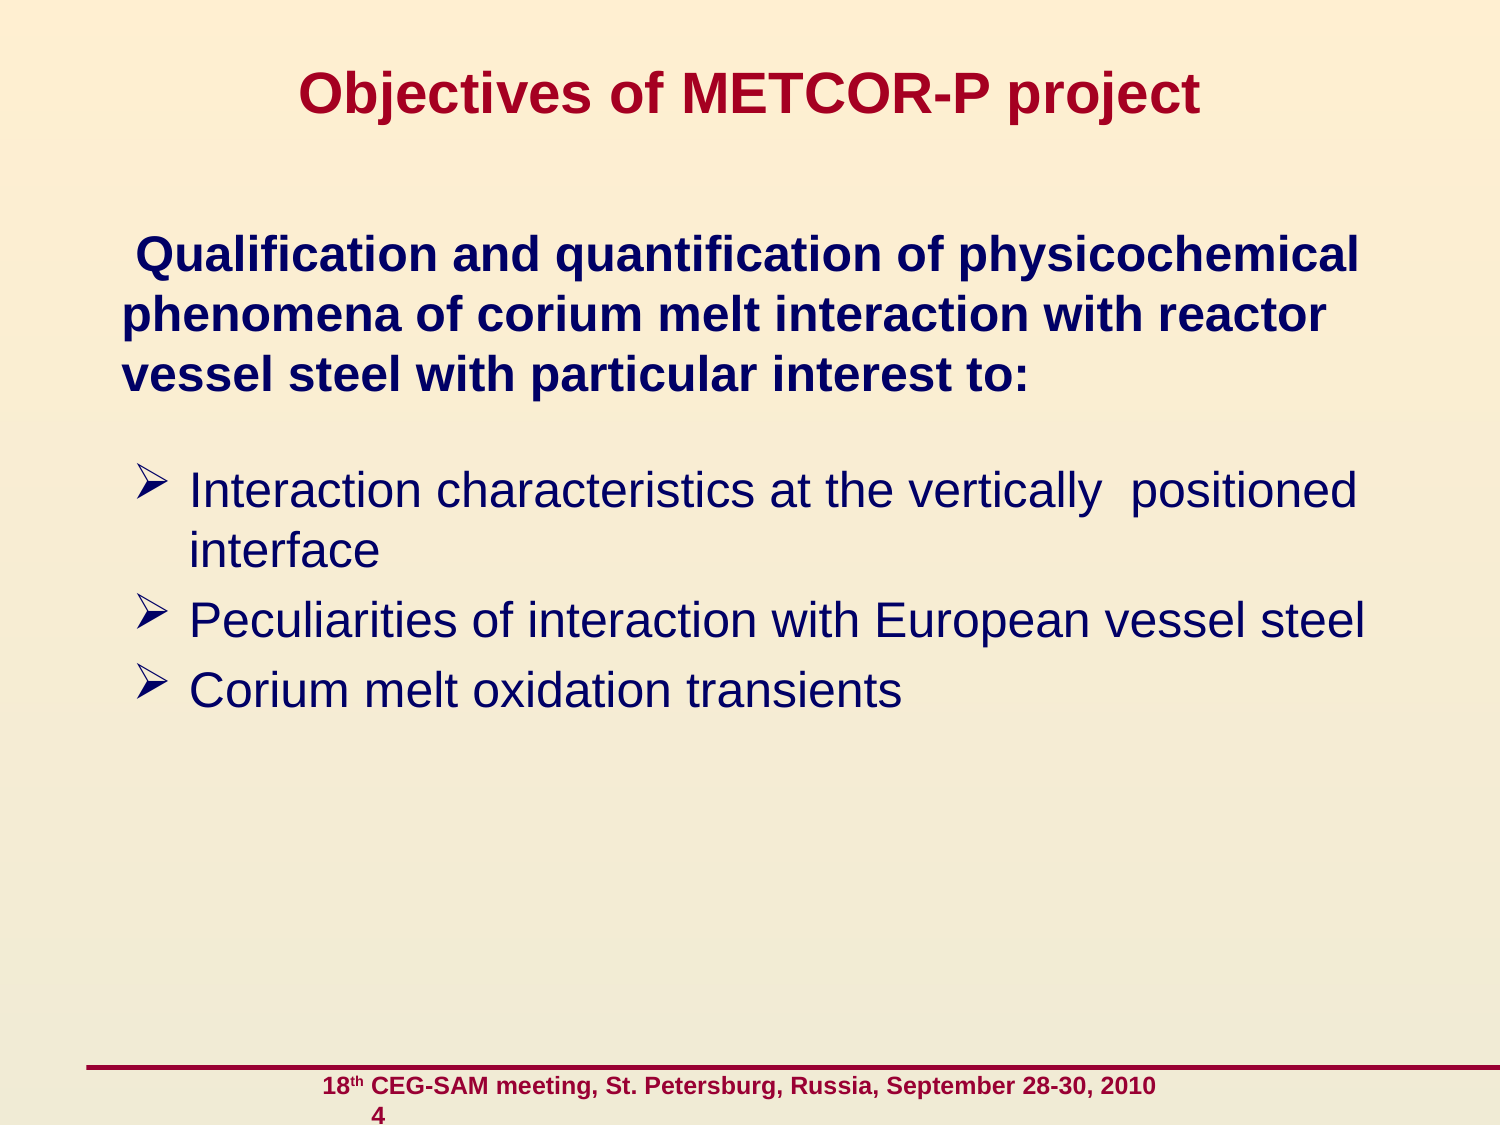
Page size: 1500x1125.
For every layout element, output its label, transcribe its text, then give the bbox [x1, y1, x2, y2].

list Interaction characteristics at the vertically positioned interface Peculiarities of interaction with European vessel steel Corium melt oxidation transients [117, 450, 1393, 938]
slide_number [300, 1061, 1377, 1125]
title Objectives of METCOR-P project [112, 37, 1388, 143]
text_box Qualification and quantification of physicochemical phenomena of corium melt interaction with reactor vessel steel with particular interest to: [109, 215, 1500, 408]
